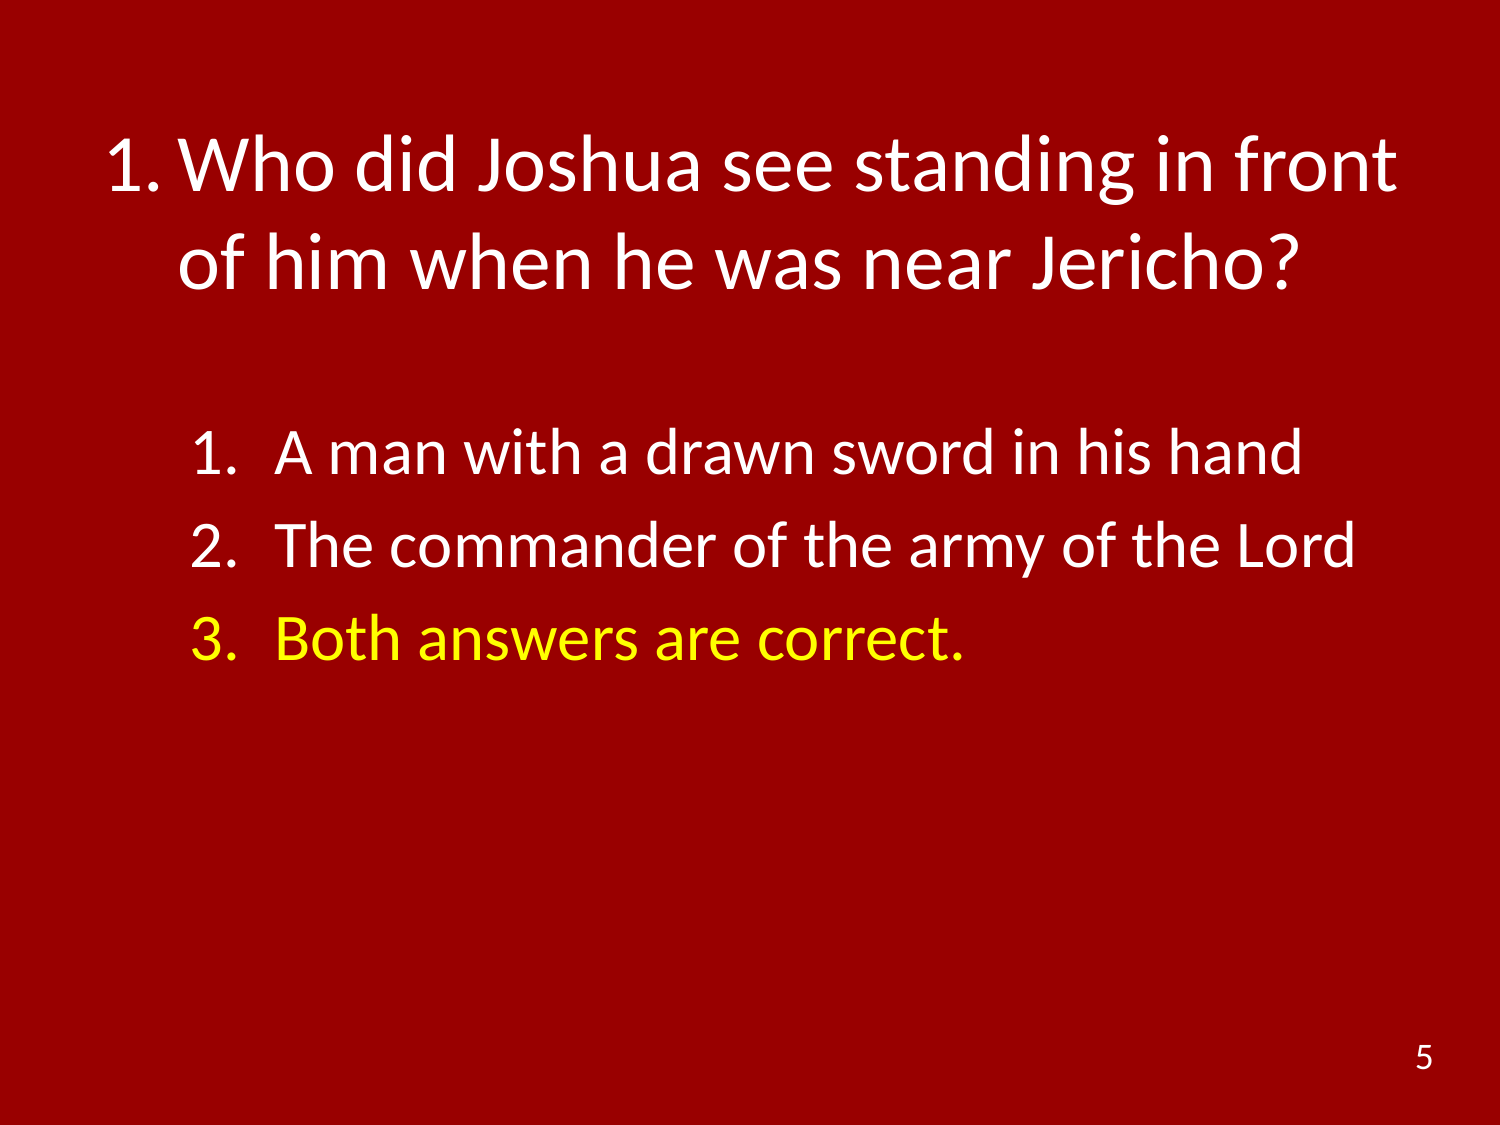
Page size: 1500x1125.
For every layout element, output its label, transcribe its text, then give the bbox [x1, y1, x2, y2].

title 1. Who did Joshua see standing in front of him when he was near Jericho? [87, 87, 1425, 329]
text_box 5 [1400, 1024, 1450, 1085]
subtitle A man with a drawn sword in his hand The commander of the army of the Lord Both answers are correct. [174, 399, 1375, 800]
